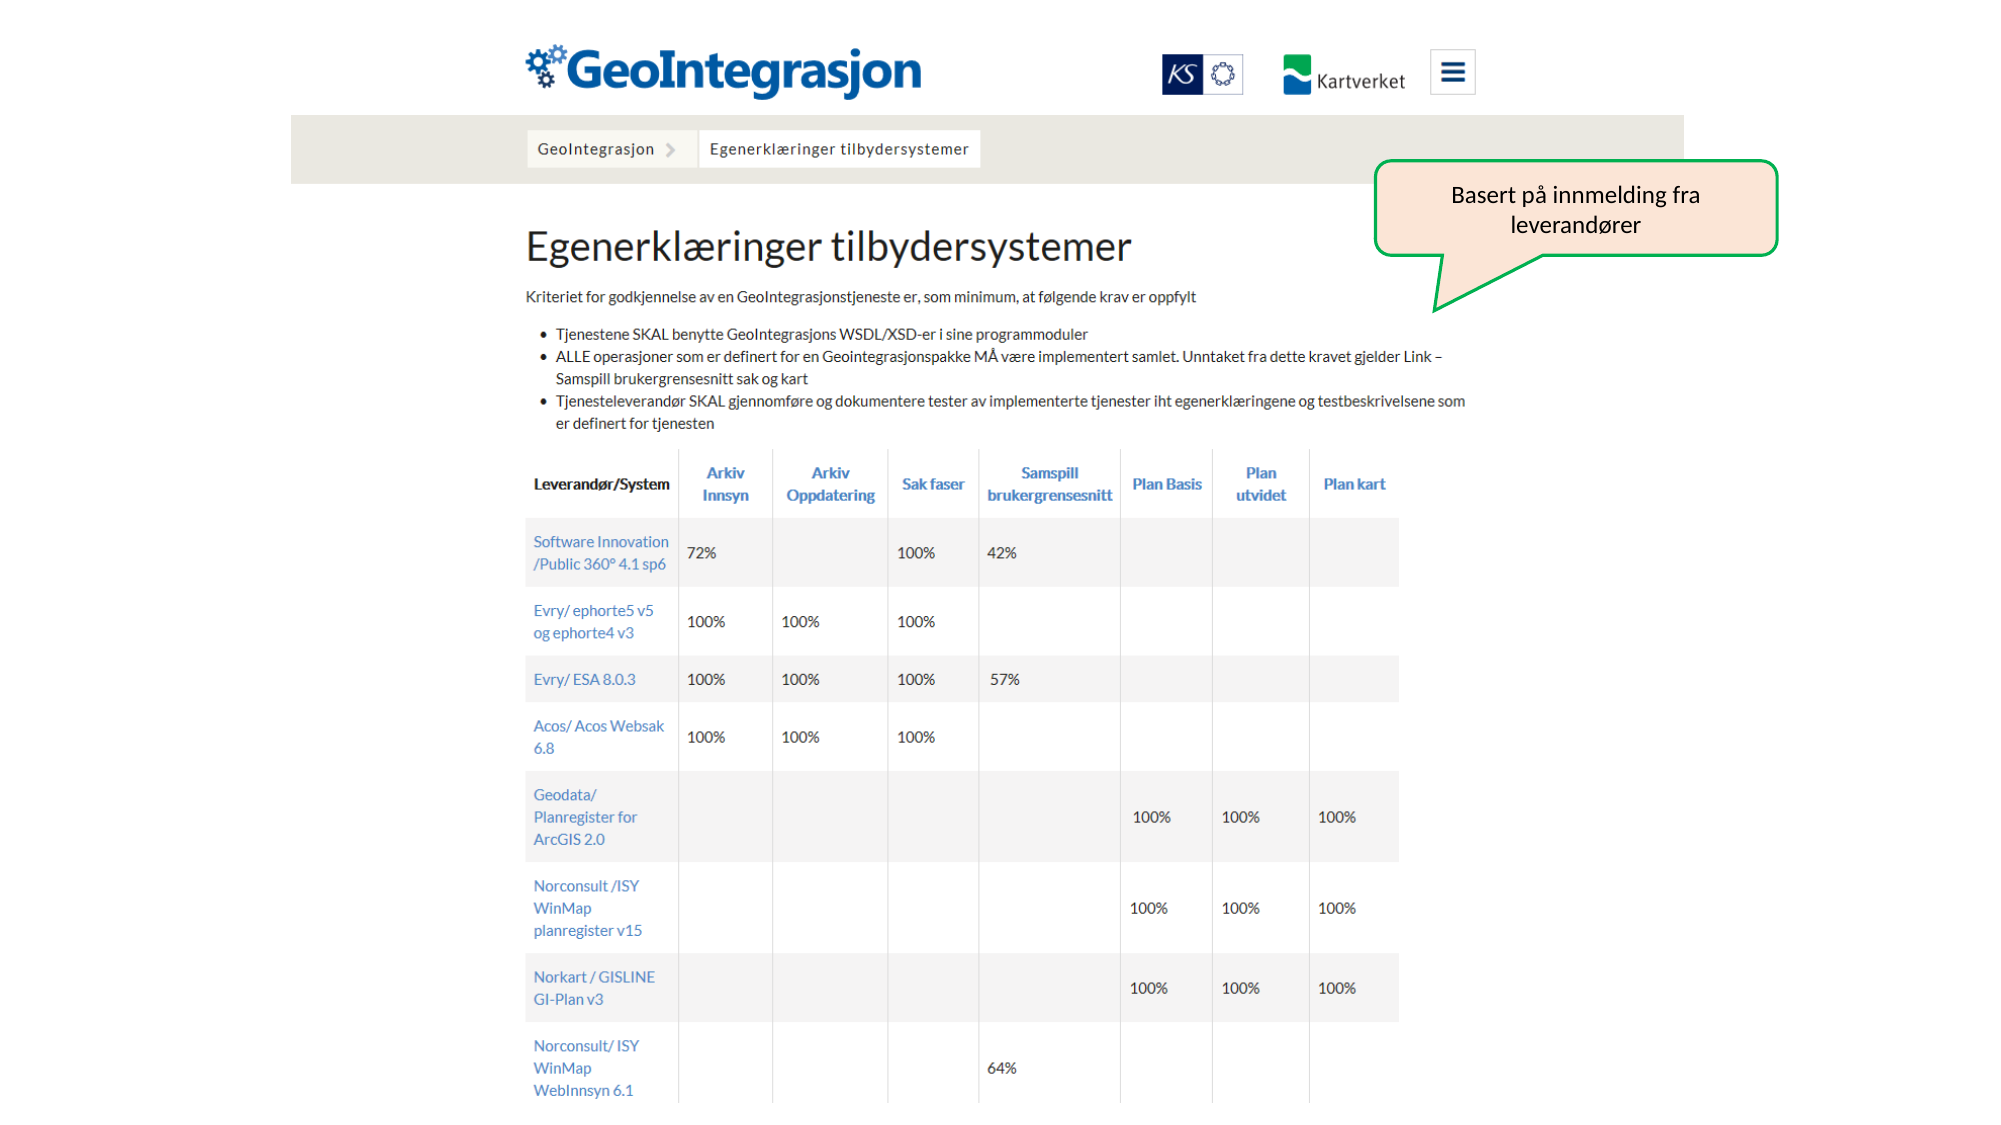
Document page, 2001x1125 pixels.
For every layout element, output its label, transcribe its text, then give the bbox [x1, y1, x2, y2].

picture [291, 30, 1684, 1103]
text_box Basert på innmelding fra leverandører [1684, 160, 1778, 256]
